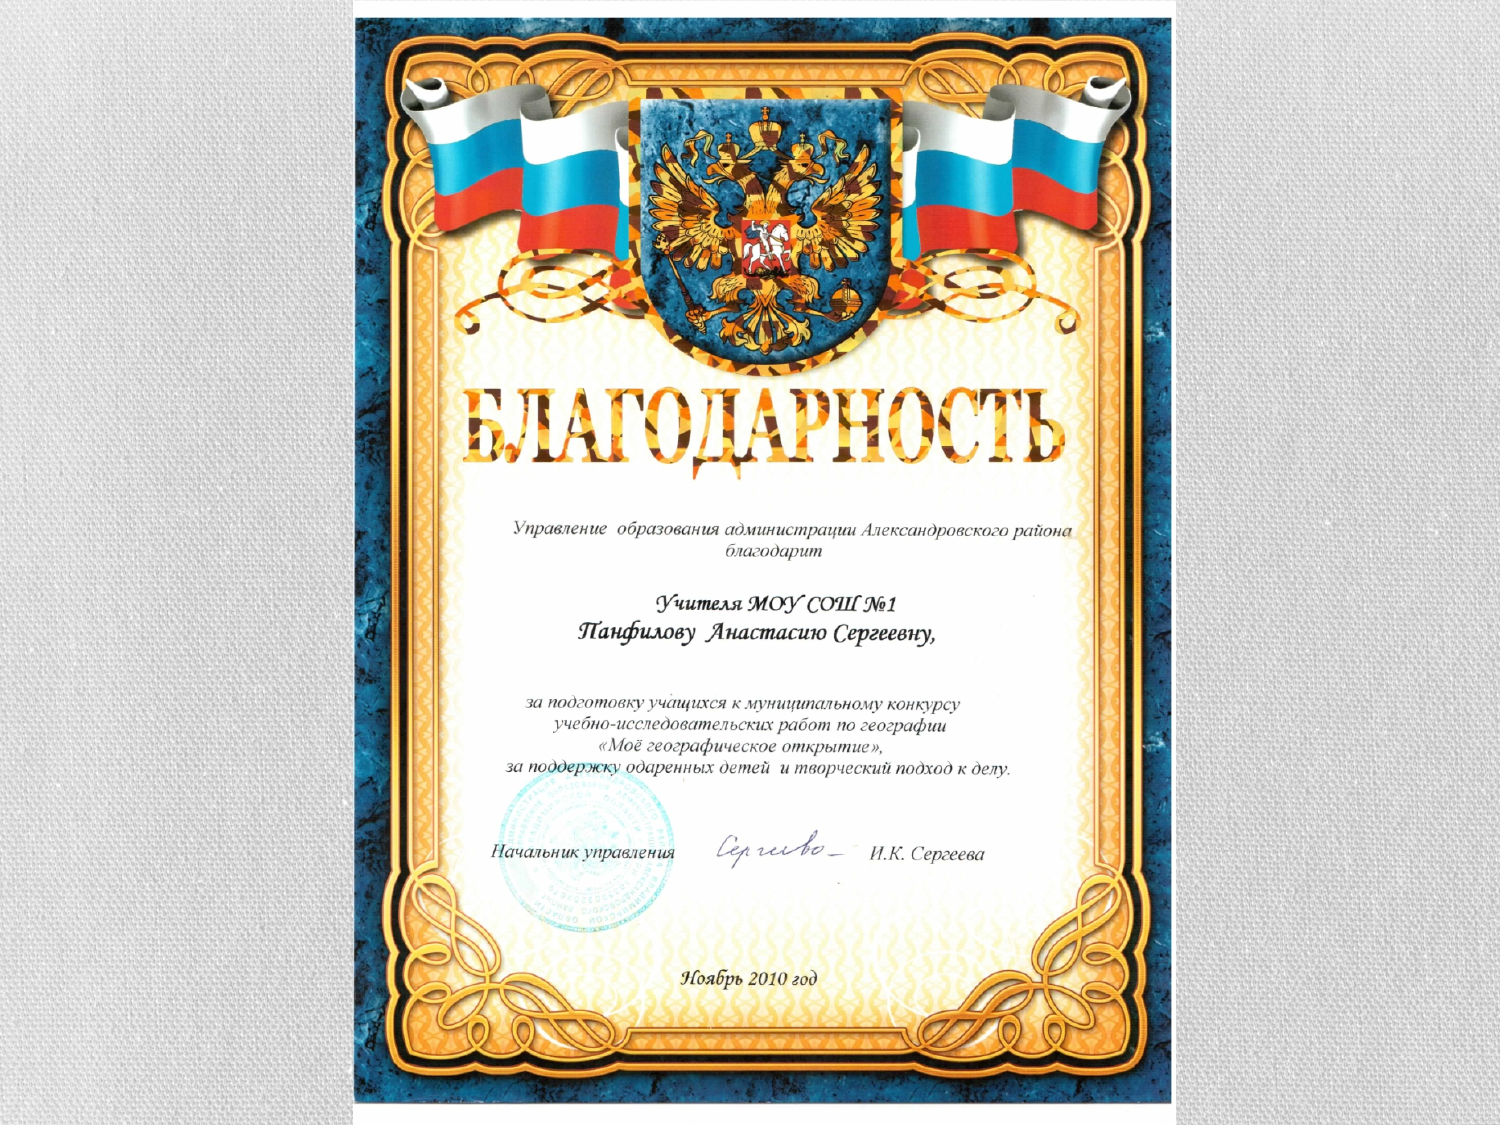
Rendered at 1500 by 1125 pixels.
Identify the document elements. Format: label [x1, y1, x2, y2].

picture [351, 0, 1176, 1125]
